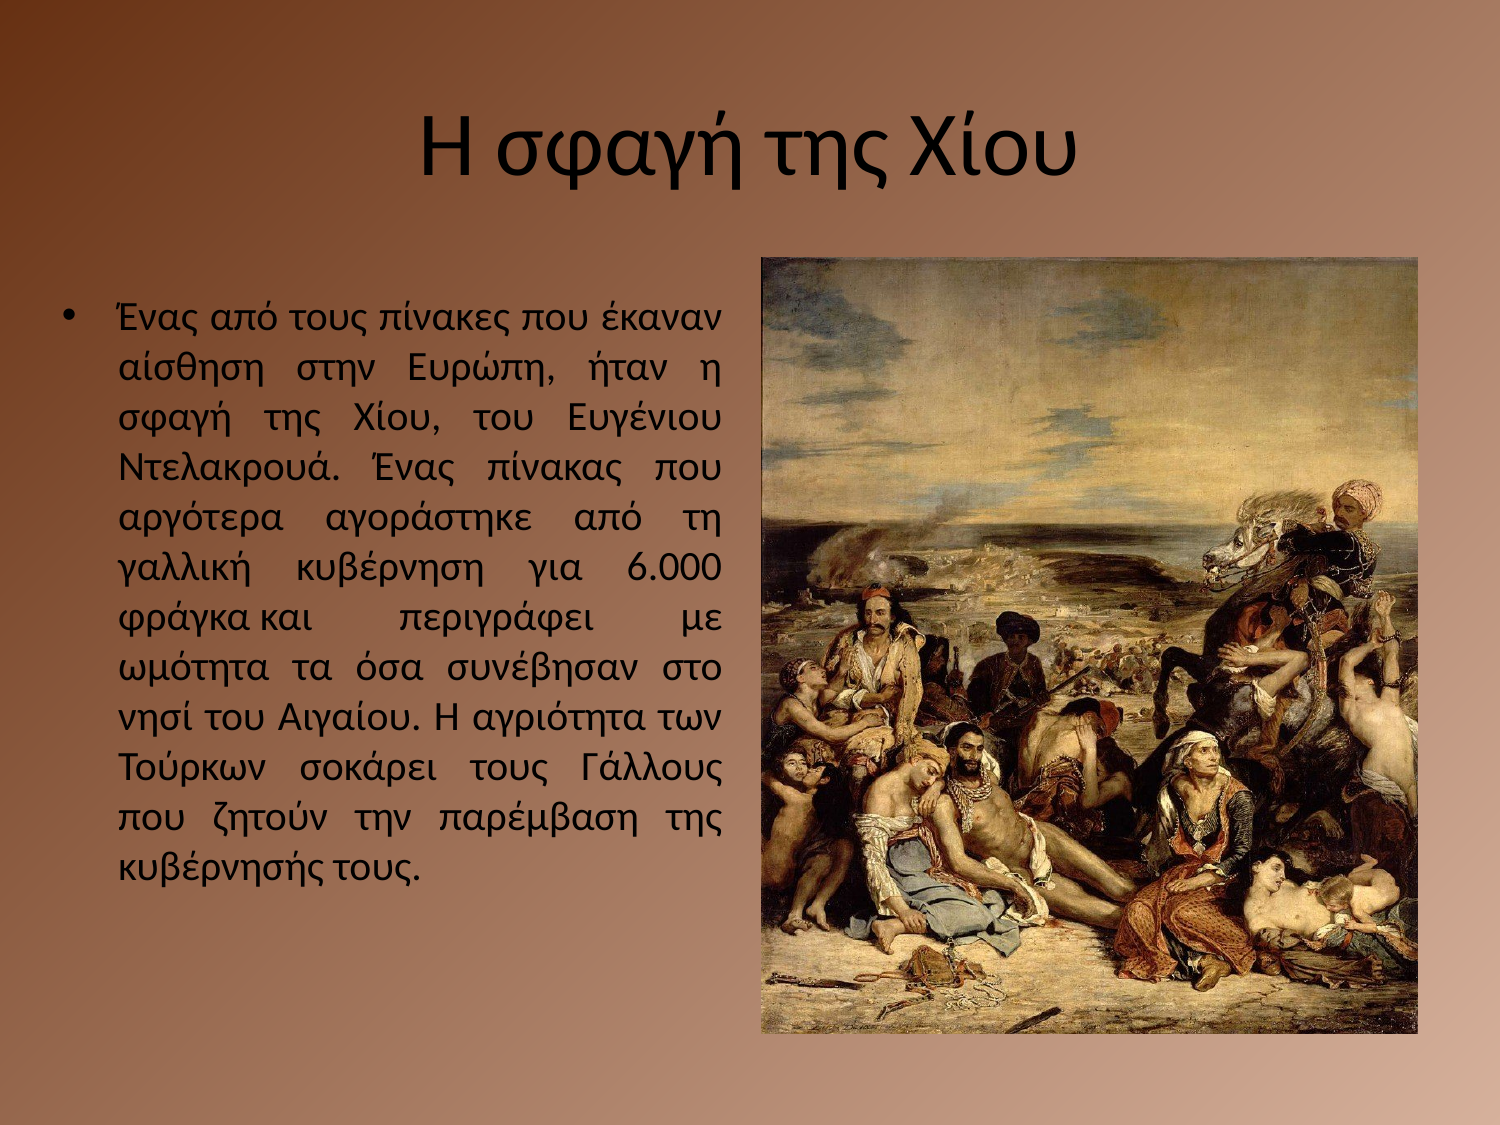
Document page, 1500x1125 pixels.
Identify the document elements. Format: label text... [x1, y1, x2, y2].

list Ένας από τους πίνακες που έκαναν αίσθηση στην Ευρώπη, ήταν η σφαγή της Χίου, του Ευγένιου Ντελακρουά. Ένας πίνακας που αργότερα αγοράστηκε από τη γαλλική κυβέρνηση για 6.000 φράγκα και περιγράφει με ωμότητα τα όσα συνέβησαν στο νησί του Αιγαίου. Η αγριότητα των Τούρκων σοκάρει τους Γάλλους που ζητούν την παρέμβαση της κυβέρνησής τους. [46, 281, 738, 1055]
title Η σφαγή της Χίου [75, 45, 1425, 233]
picture [761, 257, 1418, 1034]
